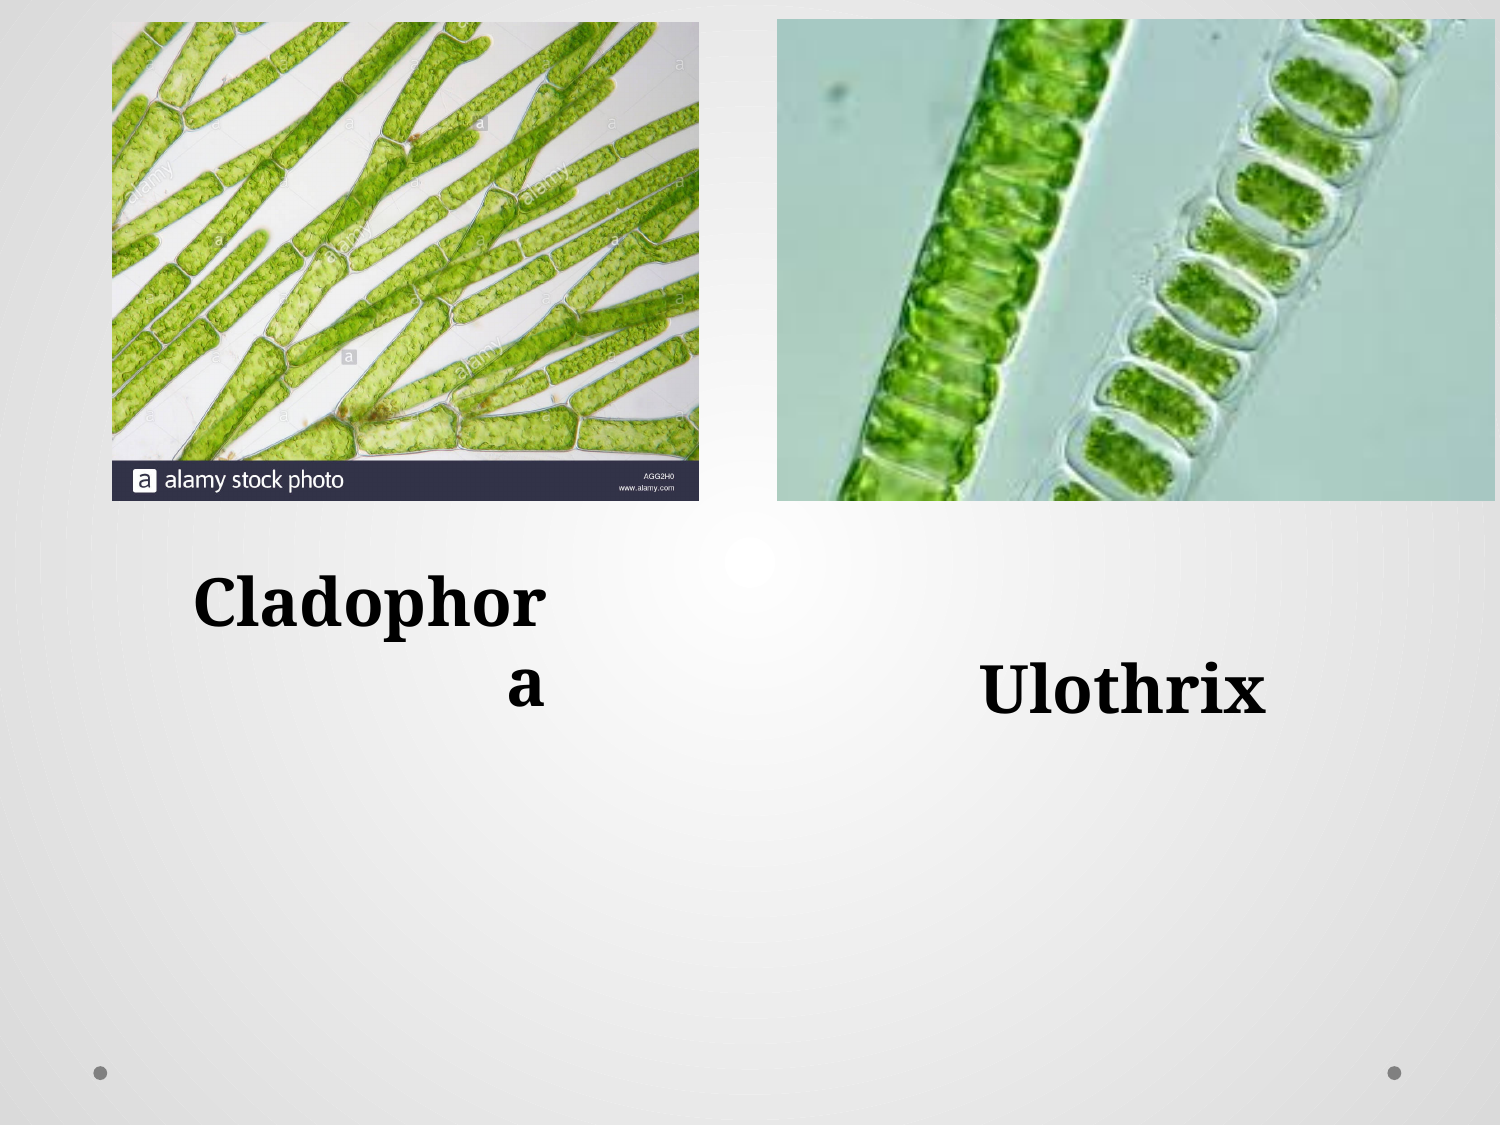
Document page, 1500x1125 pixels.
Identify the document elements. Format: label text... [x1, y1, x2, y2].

text_box Cladophora [147, 552, 561, 727]
text_box Ulothrix [962, 639, 1282, 734]
picture [111, 22, 699, 501]
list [776, 18, 1495, 501]
